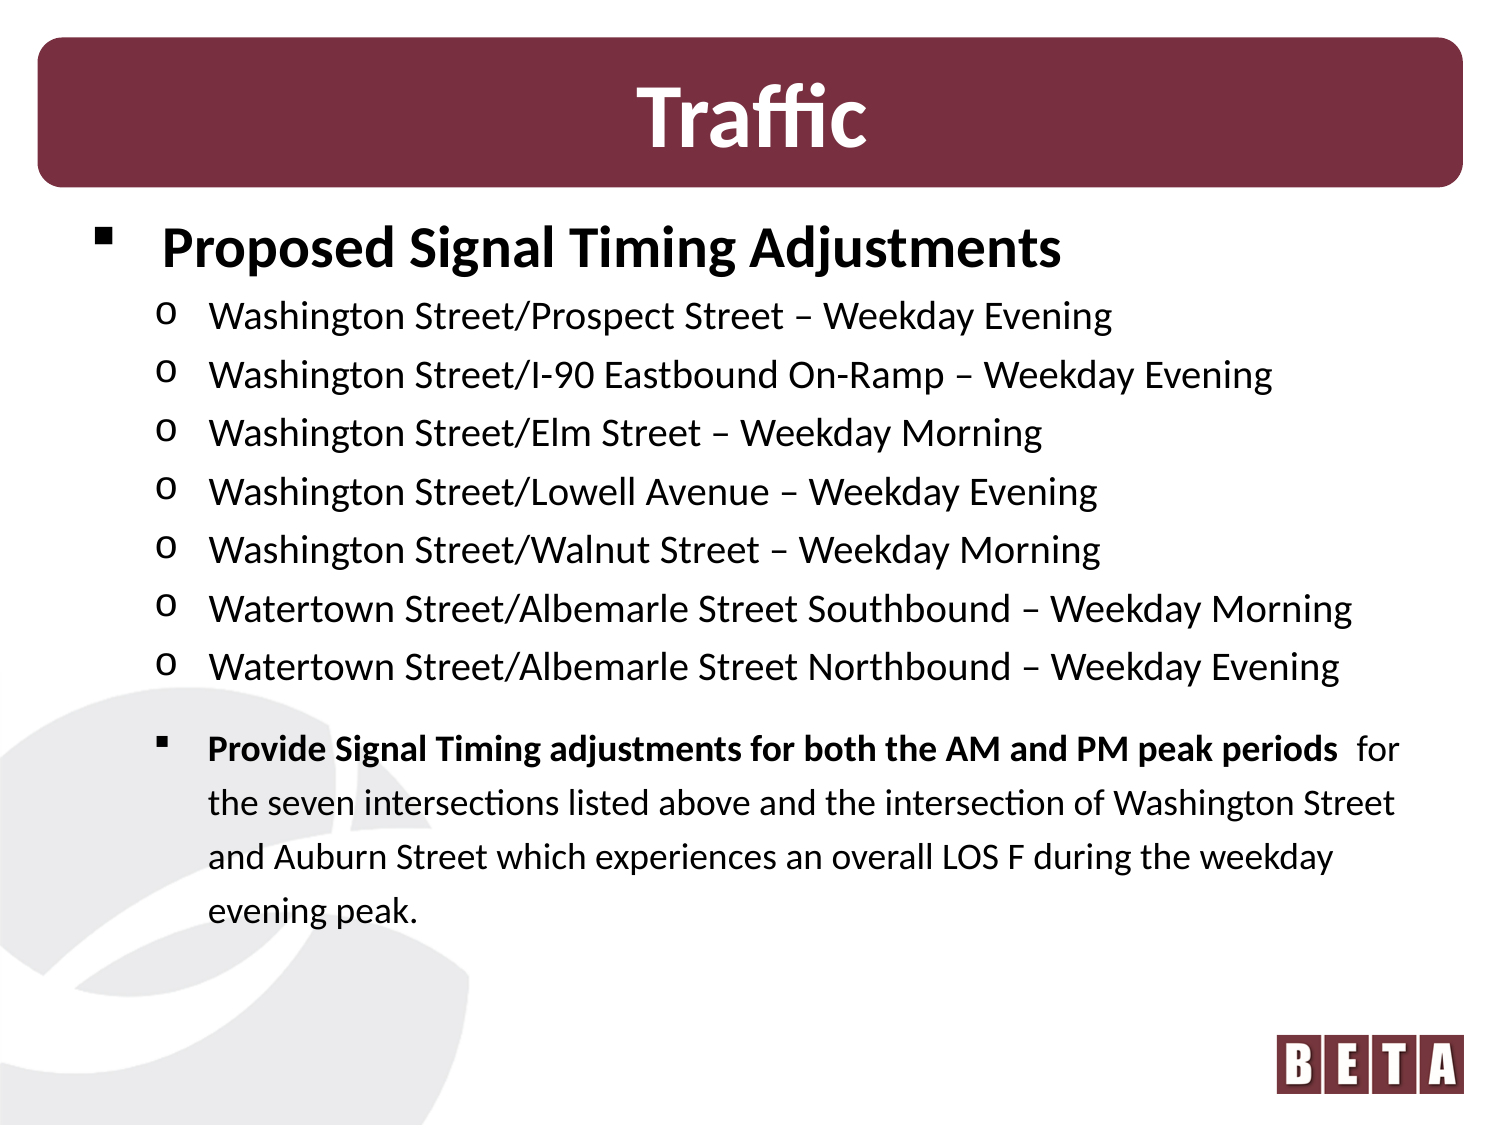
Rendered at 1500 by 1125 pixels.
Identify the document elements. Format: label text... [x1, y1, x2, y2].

list Proposed Signal Timing Adjustments Washington Street/Prospect Street – Weekday Evening Washington Street/I-90 Eastbound On-Ramp – Weekday Evening Washington Street/Elm Street – Weekday Morning Washington Street/Lowell Avenue – Weekday Evening Washington Street/Walnut Street – Weekday Morning Watertown Street/Albemarle Street Southbound – Weekday Morning Watertown Street/Albemarle Street Northbound – Weekday Evening Provide Signal Timing adjustments for both the AM and PM peak periods for the seven intersections listed above and the intersection of Washington Street and Auburn Street which experiences an overall LOS F during the weekday evening peak. [75, 212, 1425, 955]
picture [0, 0, 1500, 1125]
text_box [35, 35, 1466, 190]
text_box Traffic [137, 48, 1388, 174]
